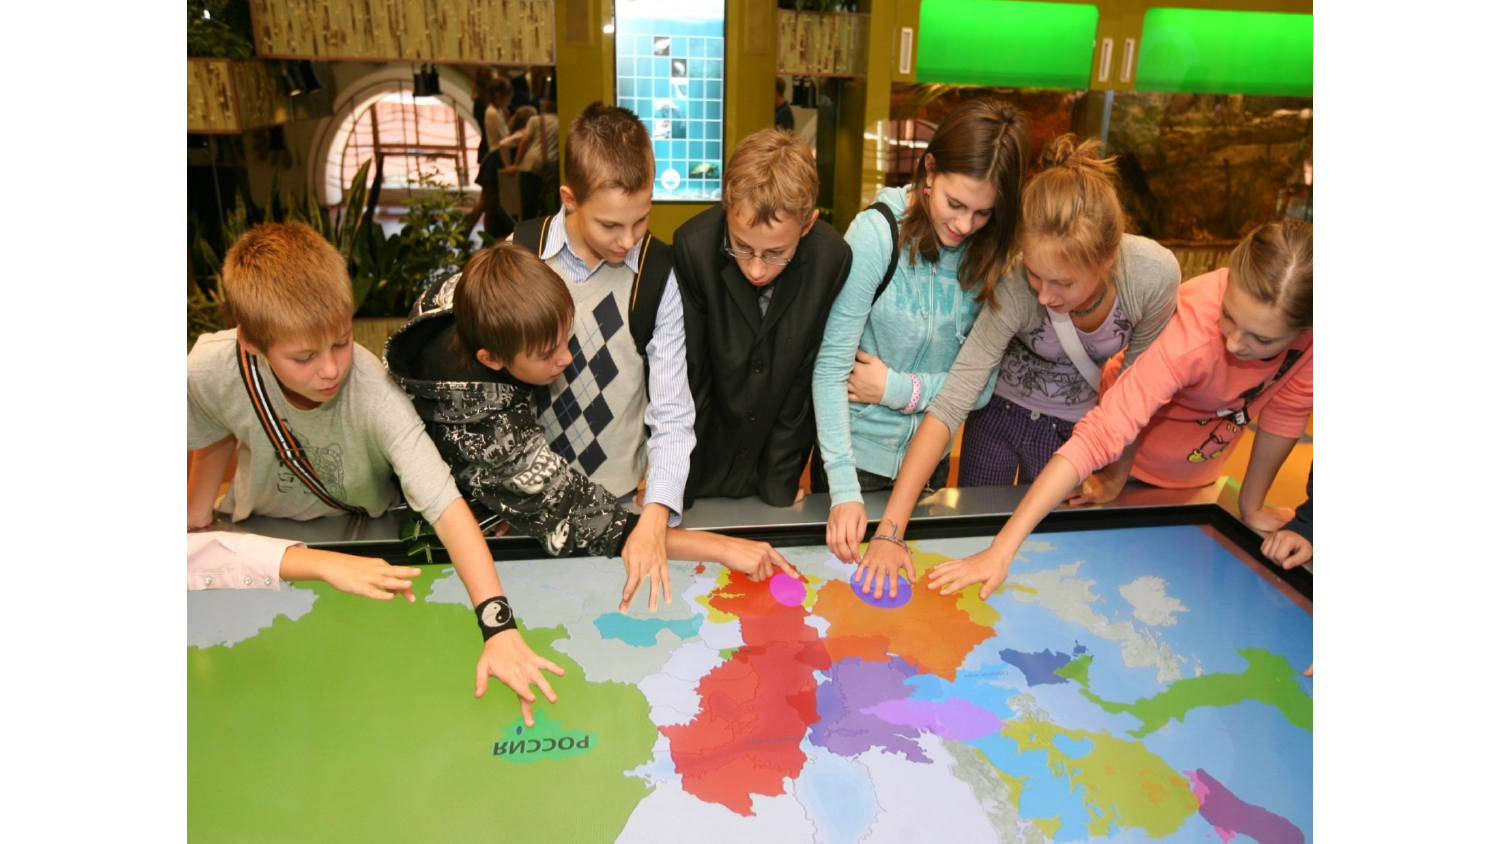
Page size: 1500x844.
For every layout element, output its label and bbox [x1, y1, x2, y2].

picture [187, 0, 1313, 844]
